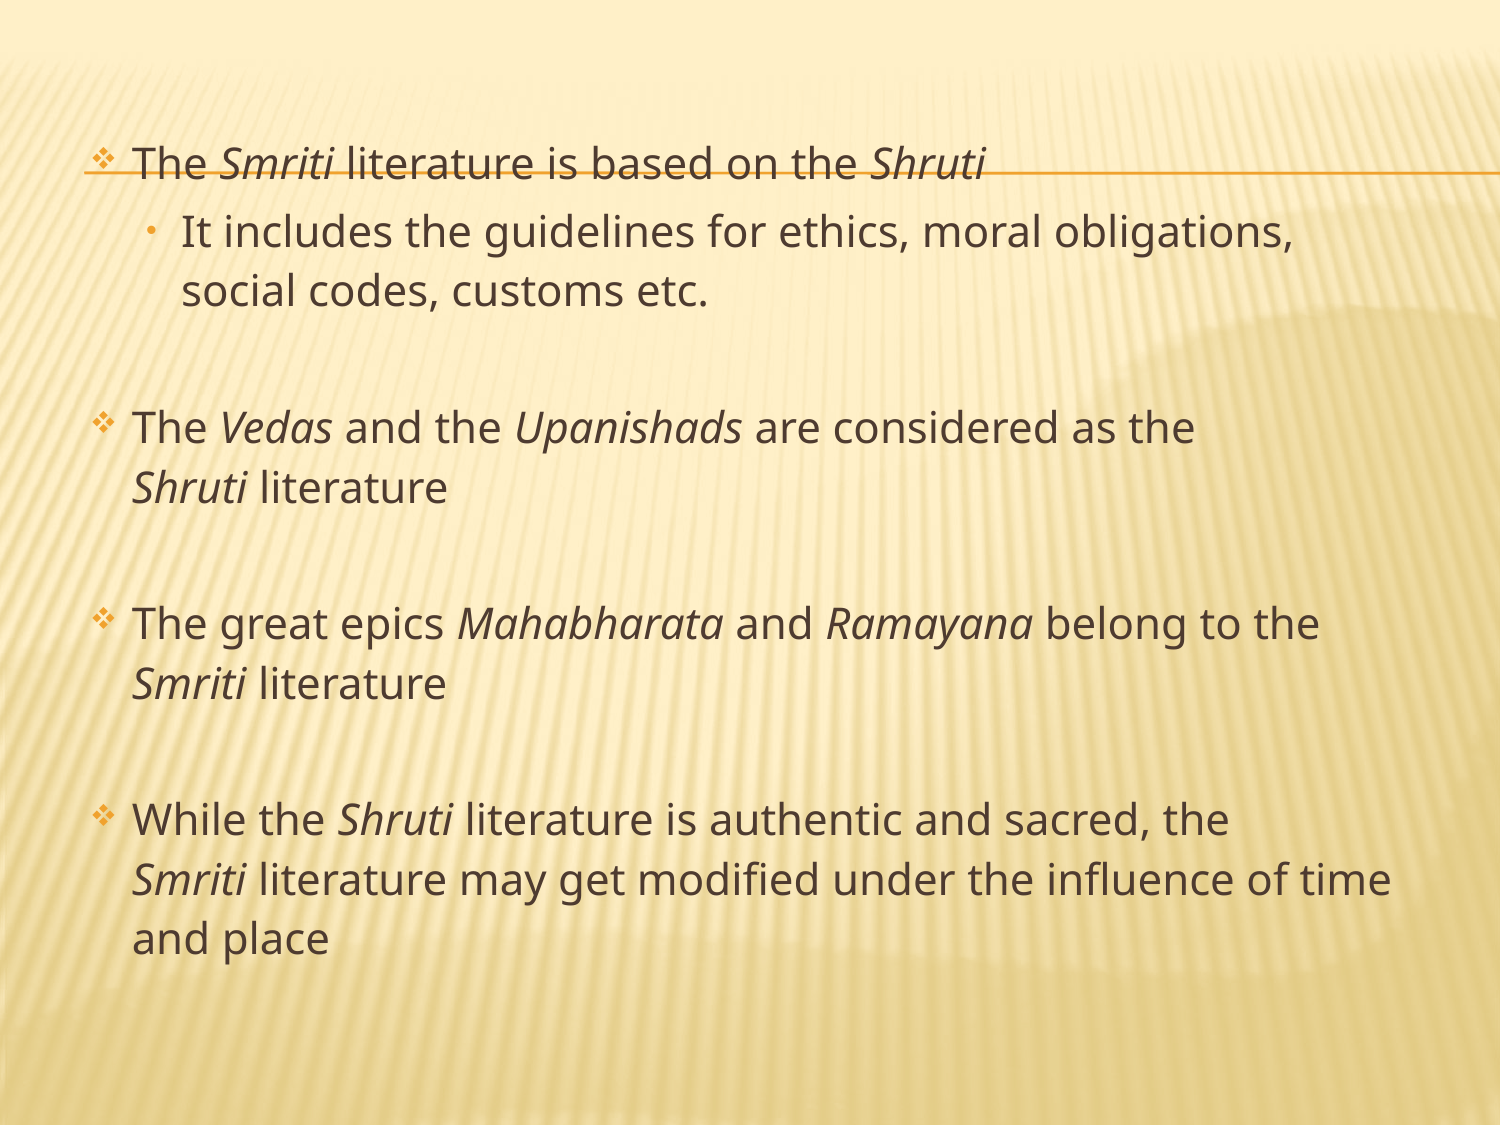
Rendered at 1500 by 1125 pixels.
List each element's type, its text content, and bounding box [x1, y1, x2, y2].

list The Smriti literature is based on the Shruti It includes the guidelines for ethics, moral obligations, social codes, customs etc. The Vedas and the Upanishads are considered as the Shruti literature The great epics Mahabharata and Ramayana belong to the Smriti literature While the Shruti literature is authentic and sacred, the Smriti literature may get modified under the influence of time and place [75, 125, 1425, 1000]
